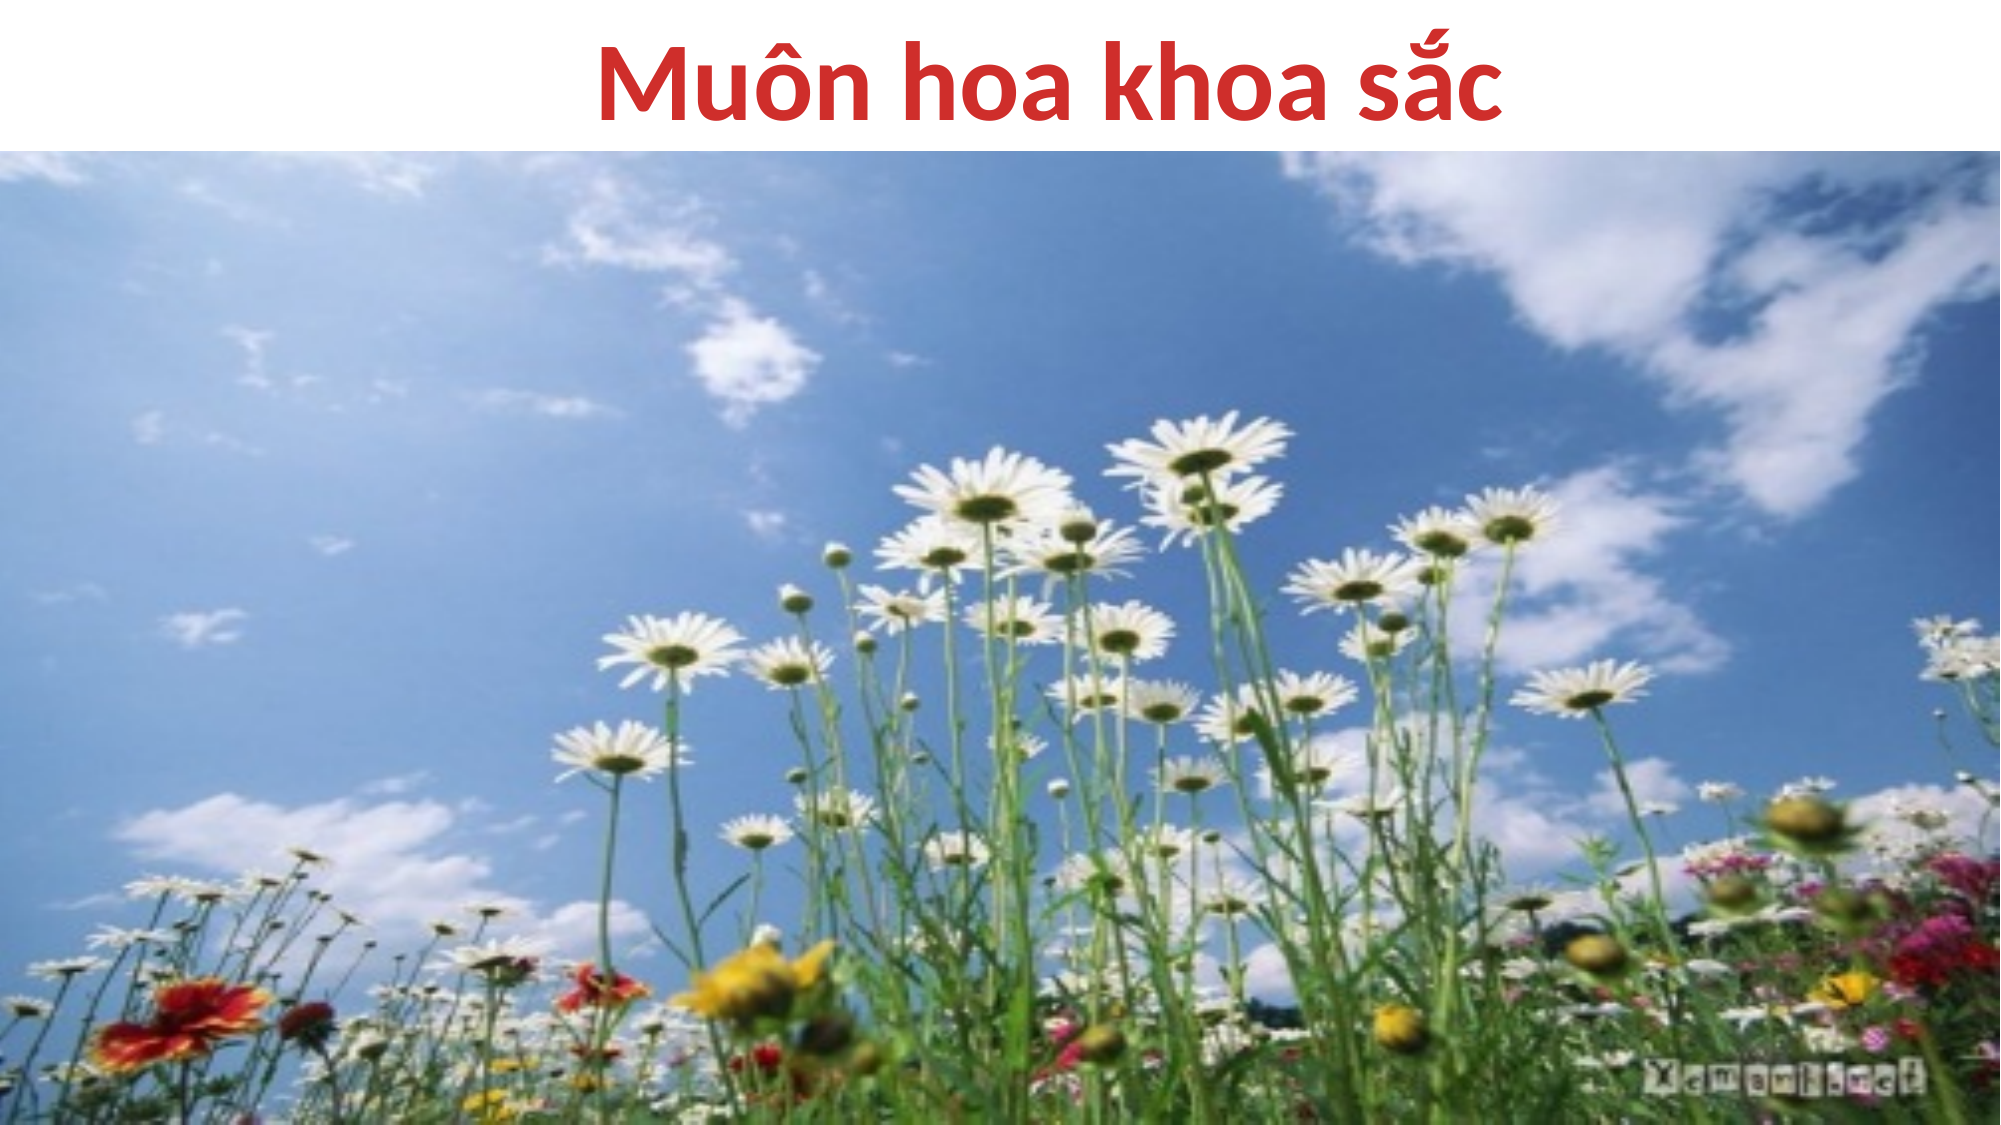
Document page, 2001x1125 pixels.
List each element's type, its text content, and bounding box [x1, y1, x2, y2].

picture [0, 151, 2000, 1125]
text_box Muôn hoa khoa sắc [579, 0, 1520, 148]
